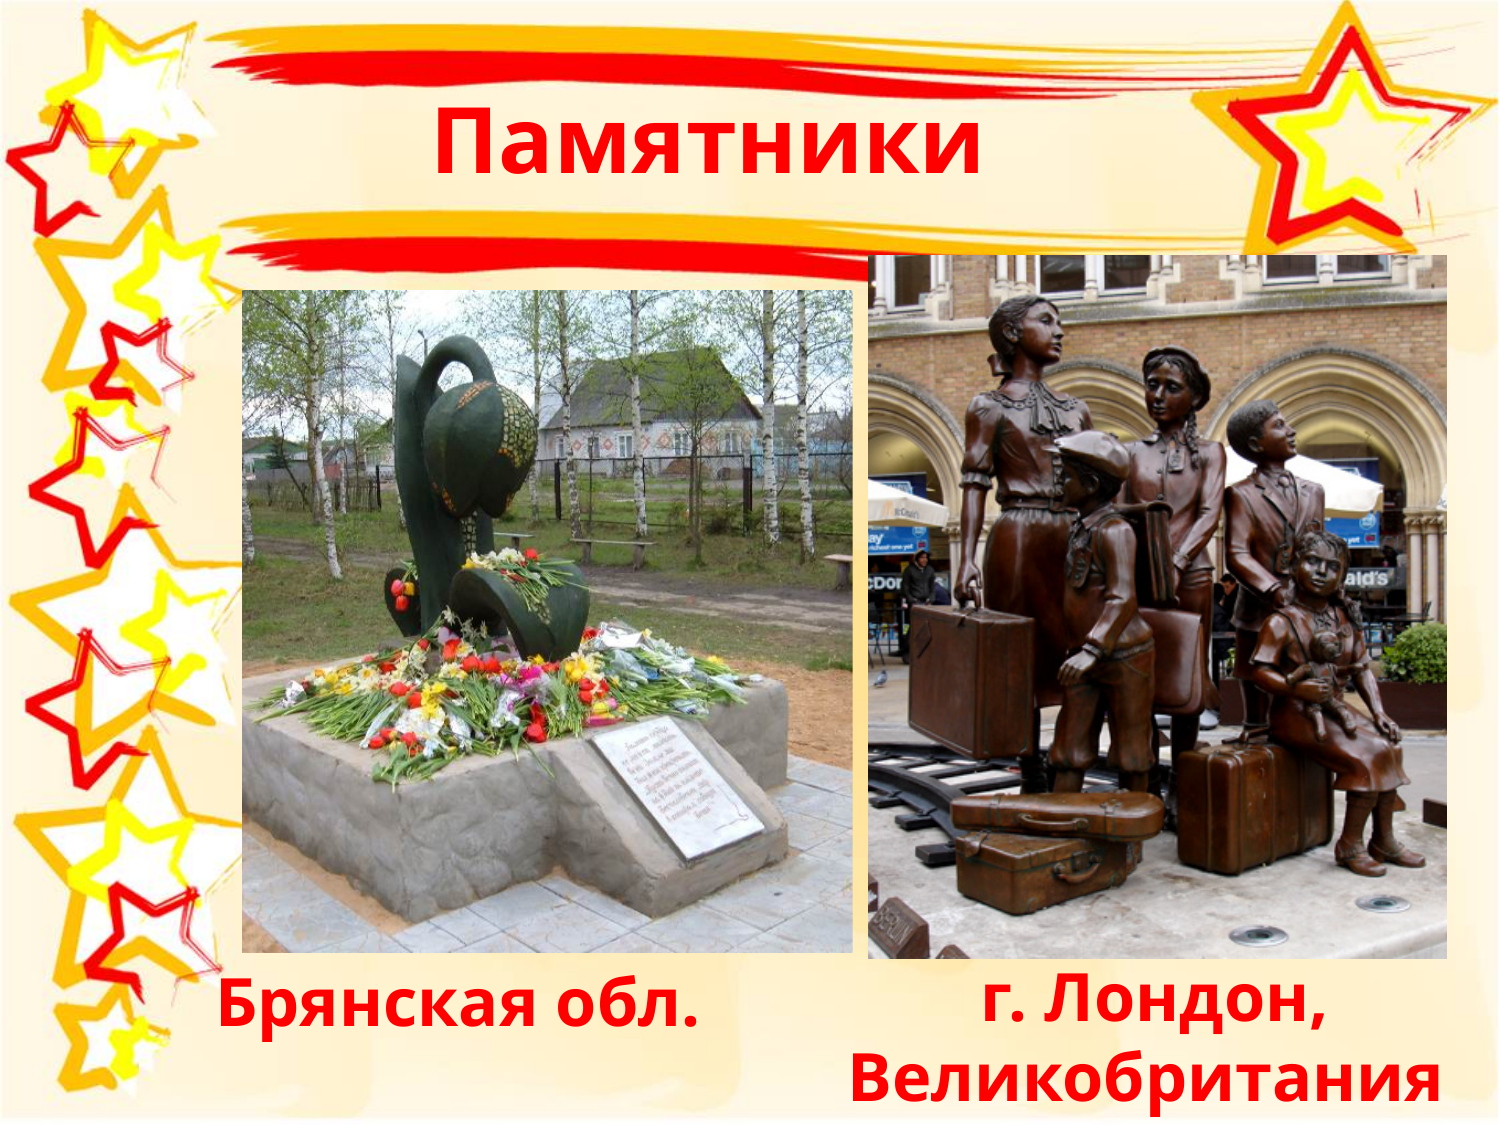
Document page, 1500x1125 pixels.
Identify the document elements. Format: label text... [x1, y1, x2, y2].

picture [0, 0, 1500, 1125]
text_box Памятники [64, 42, 1376, 231]
text_box г. Лондон, Великобритания [808, 975, 1500, 1094]
text_box Брянская обл. [194, 940, 739, 1059]
